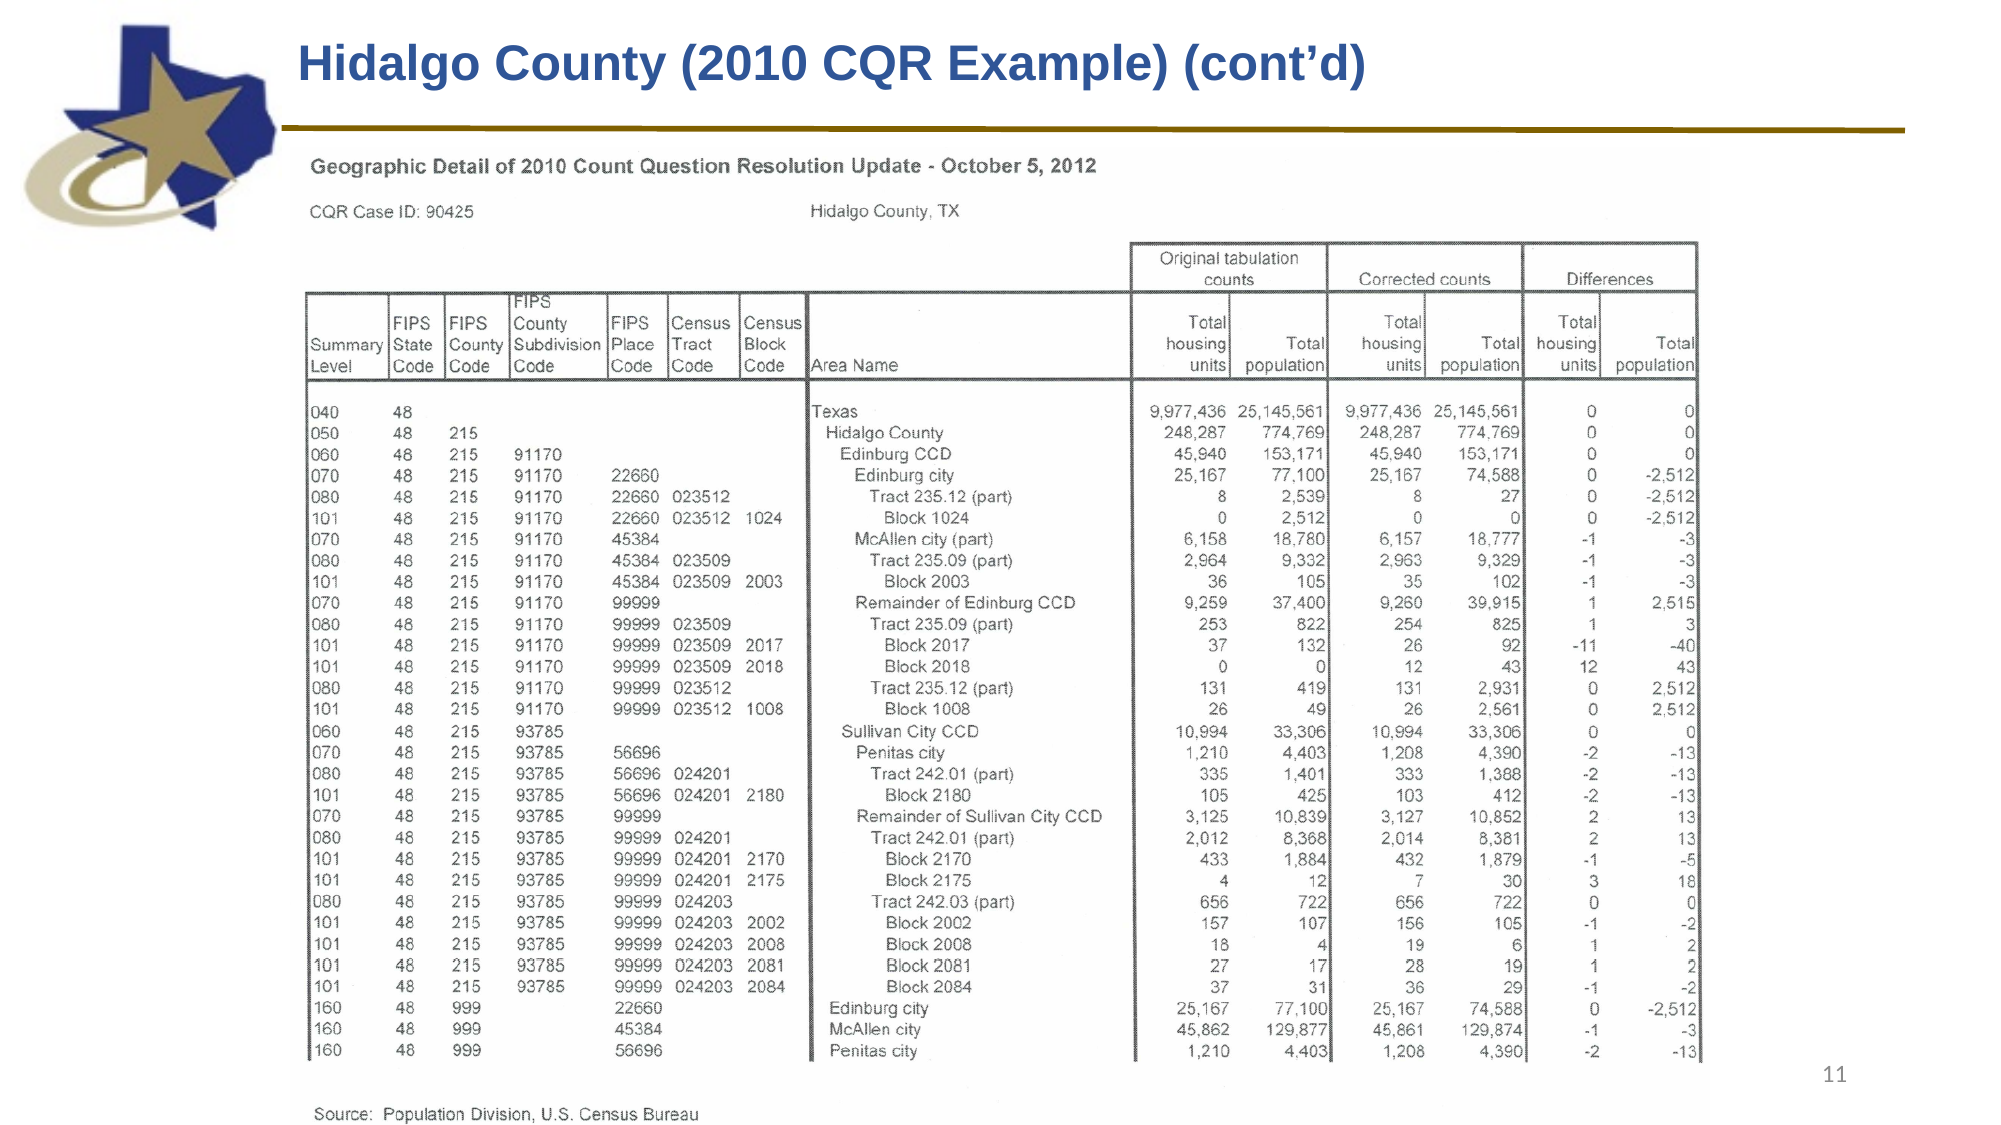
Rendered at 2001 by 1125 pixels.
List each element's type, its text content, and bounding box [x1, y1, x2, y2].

picture [20, 0, 282, 261]
picture [290, 147, 1710, 1125]
title Hidalgo County (2010 CQR Example) (cont’d) [282, 0, 1966, 129]
slide_number 11 [1710, 1042, 1863, 1103]
